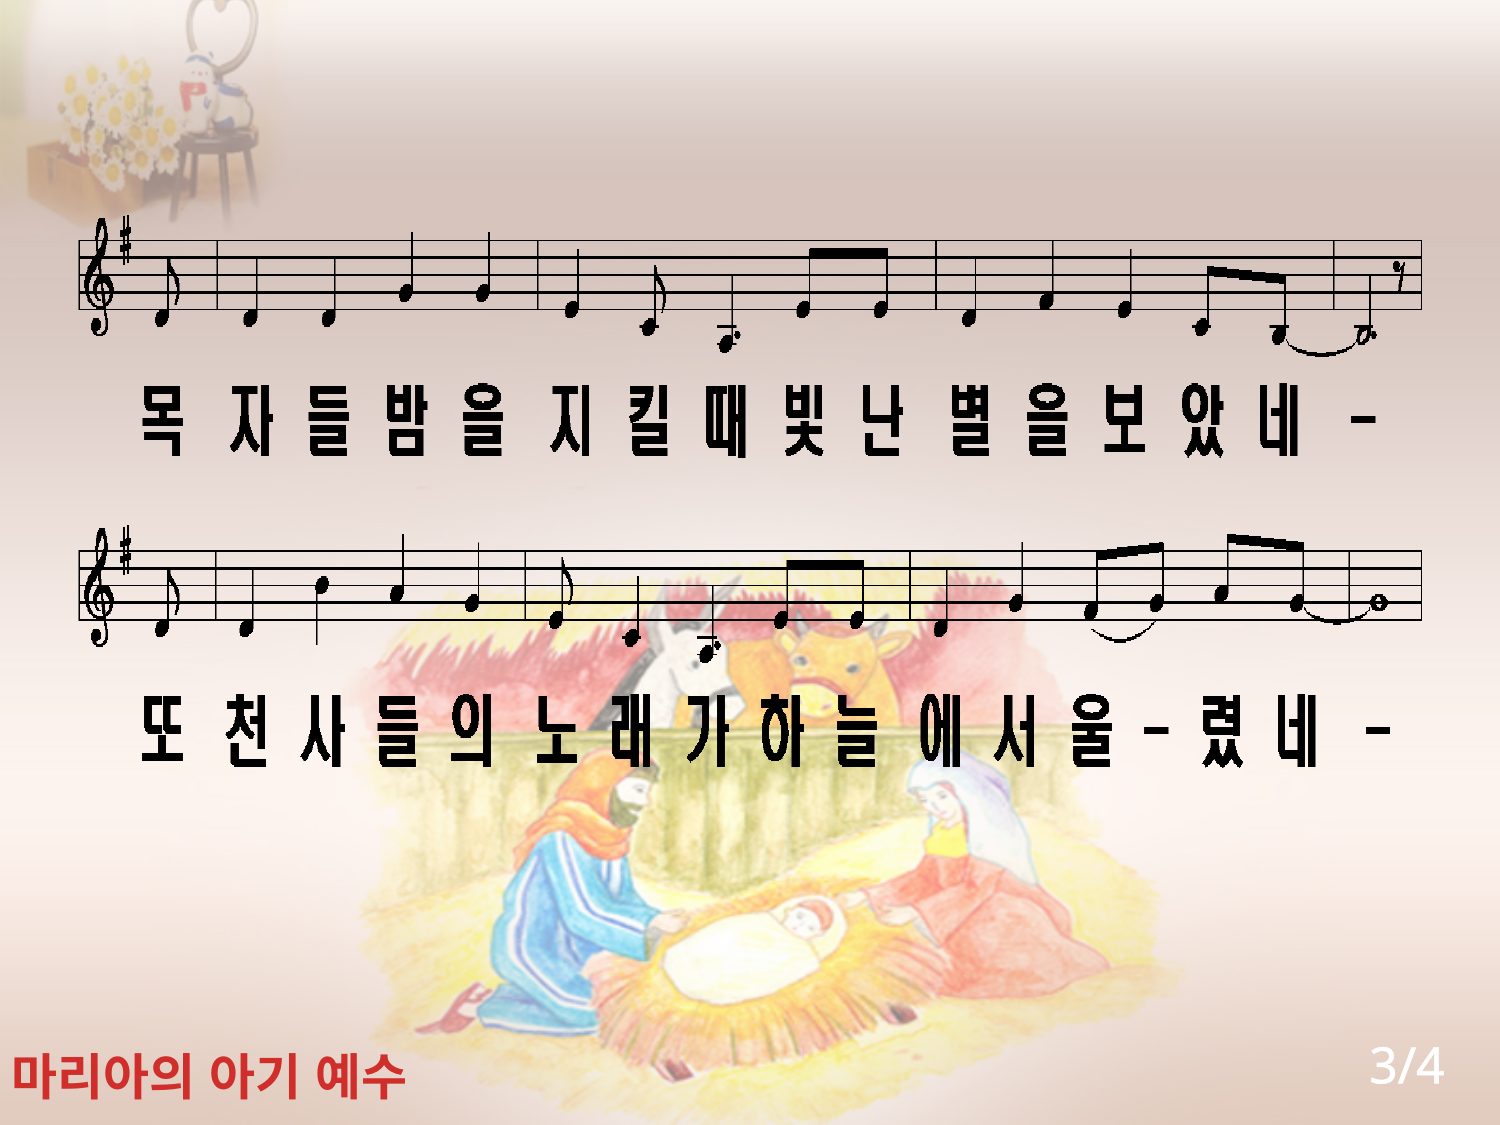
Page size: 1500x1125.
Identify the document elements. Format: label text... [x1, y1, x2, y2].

text_box 마리아의 아기 예수 [0, 1037, 423, 1113]
picture [46, 101, 1454, 926]
text_box 3/4 [1354, 1025, 1460, 1101]
